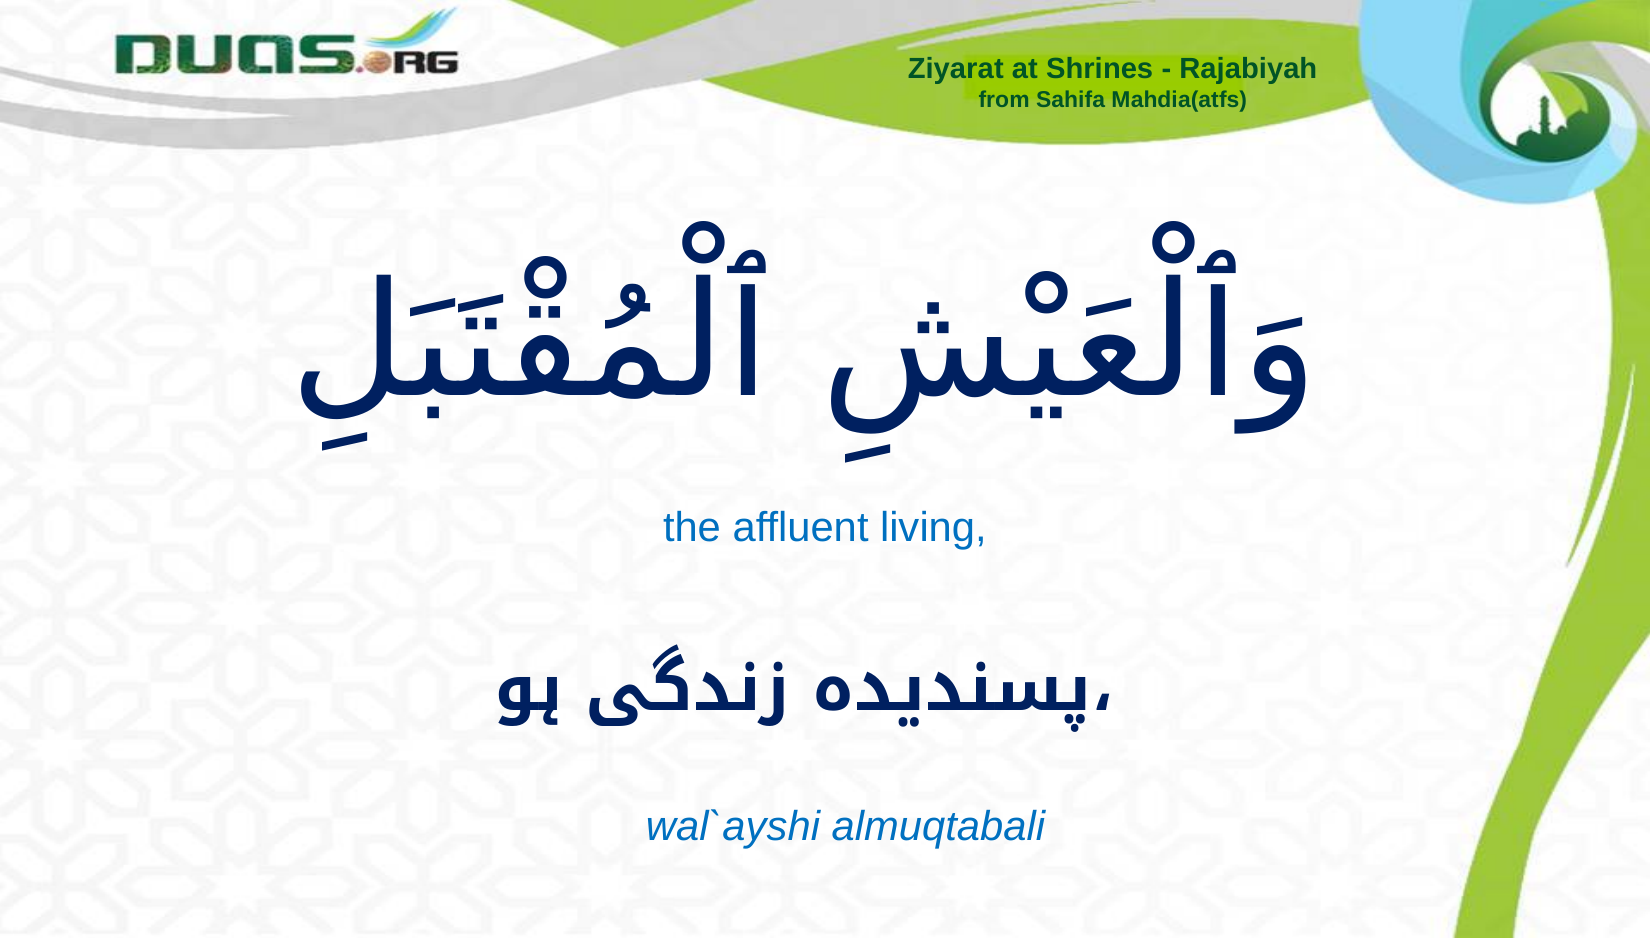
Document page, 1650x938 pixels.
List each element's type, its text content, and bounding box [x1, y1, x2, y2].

text_box پسندیدہ زندگی ہو، [457, 636, 1152, 732]
subtitle the affluent living, [142, 493, 1508, 733]
title وَٱلْعَيْشِ ٱلْمُقْتَبَلِ [113, 257, 1496, 459]
picture [0, 0, 1650, 938]
text_box wal`ayshi almuqtabali [257, 792, 1434, 865]
text_box Ziyarat at Shrines - Rajabiyah from Sahifa Mahdia(atfs) [893, 41, 1333, 119]
